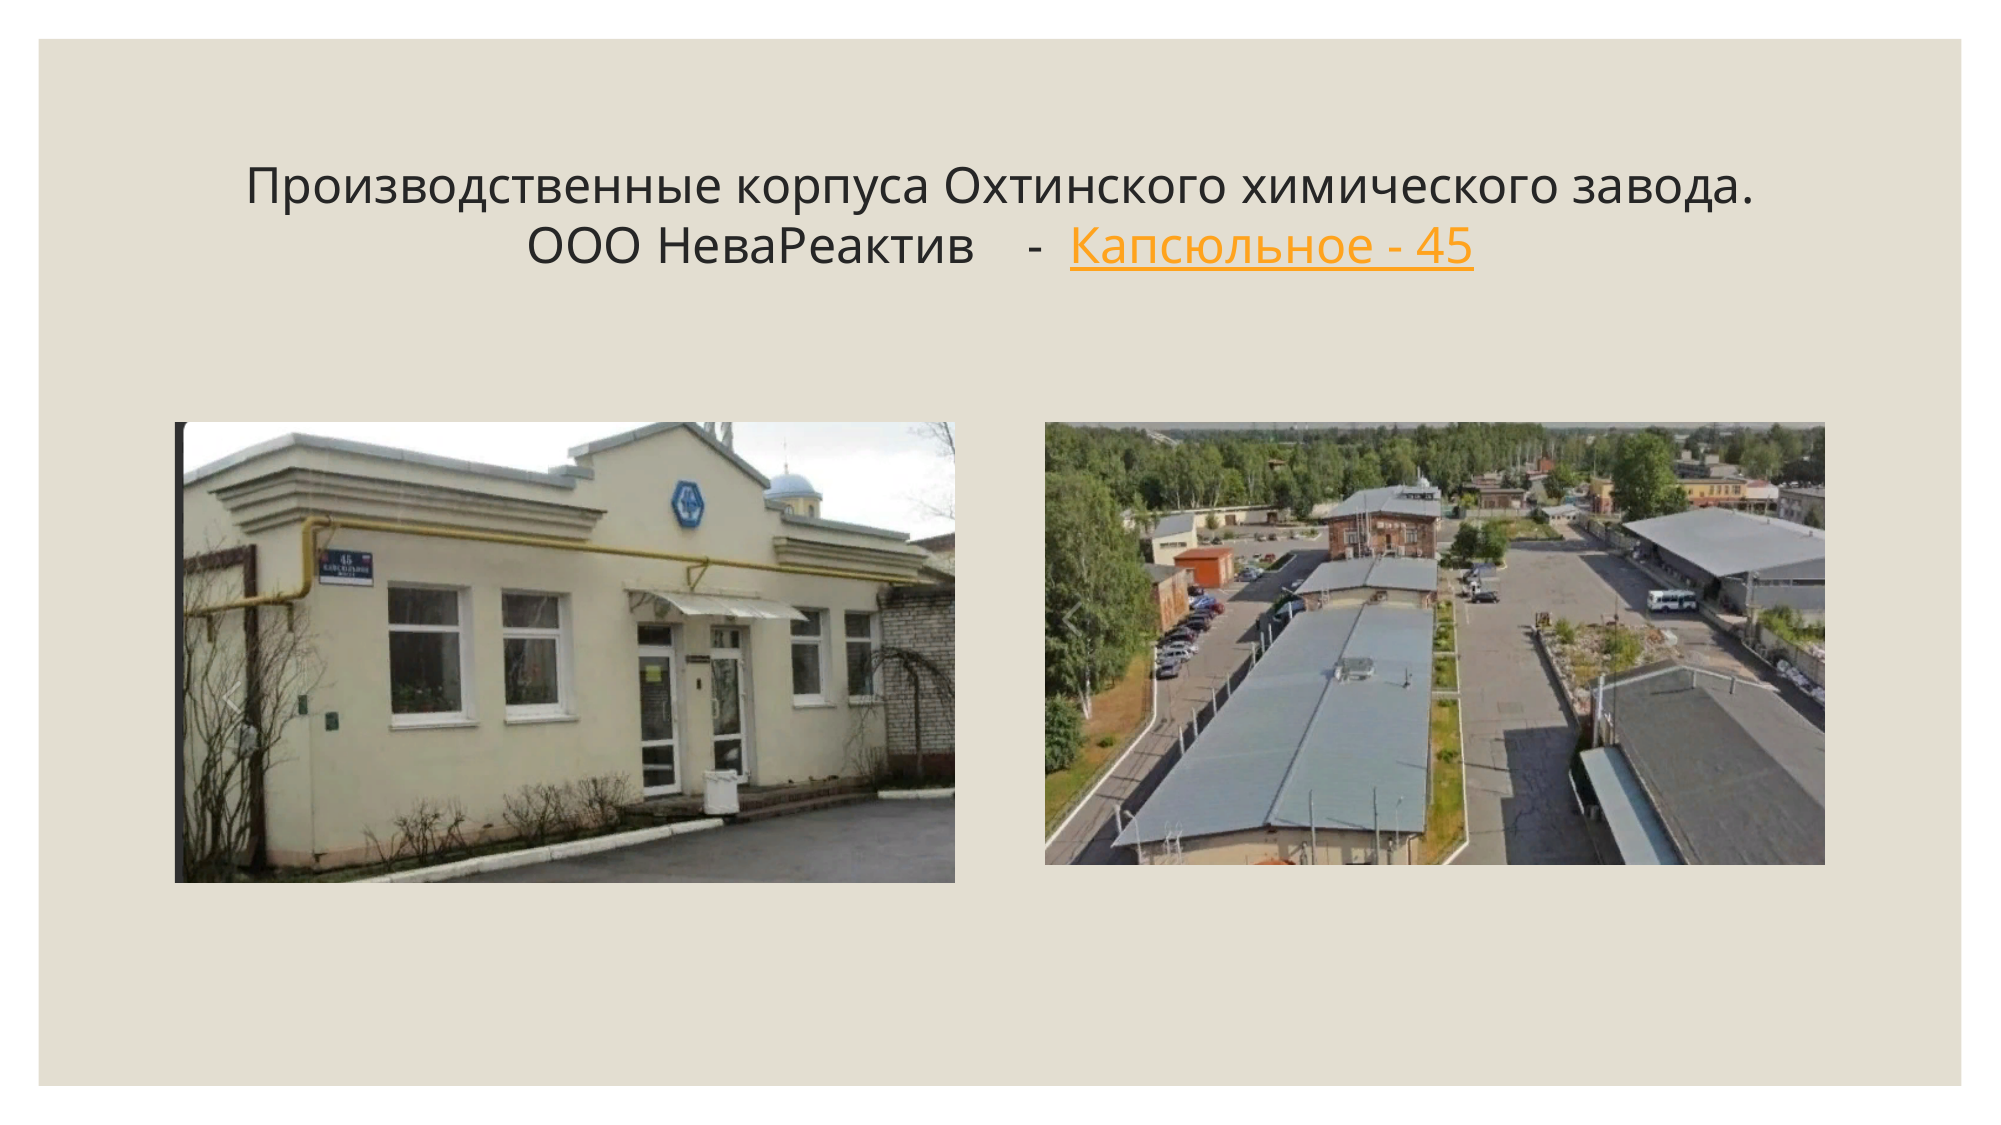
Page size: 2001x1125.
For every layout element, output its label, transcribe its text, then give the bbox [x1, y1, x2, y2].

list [174, 422, 955, 883]
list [1045, 422, 1825, 865]
title Производственные корпуса Охтинского химического завода. ООО НеваРеактив - Капсюльное - 45 [174, 105, 1825, 331]
